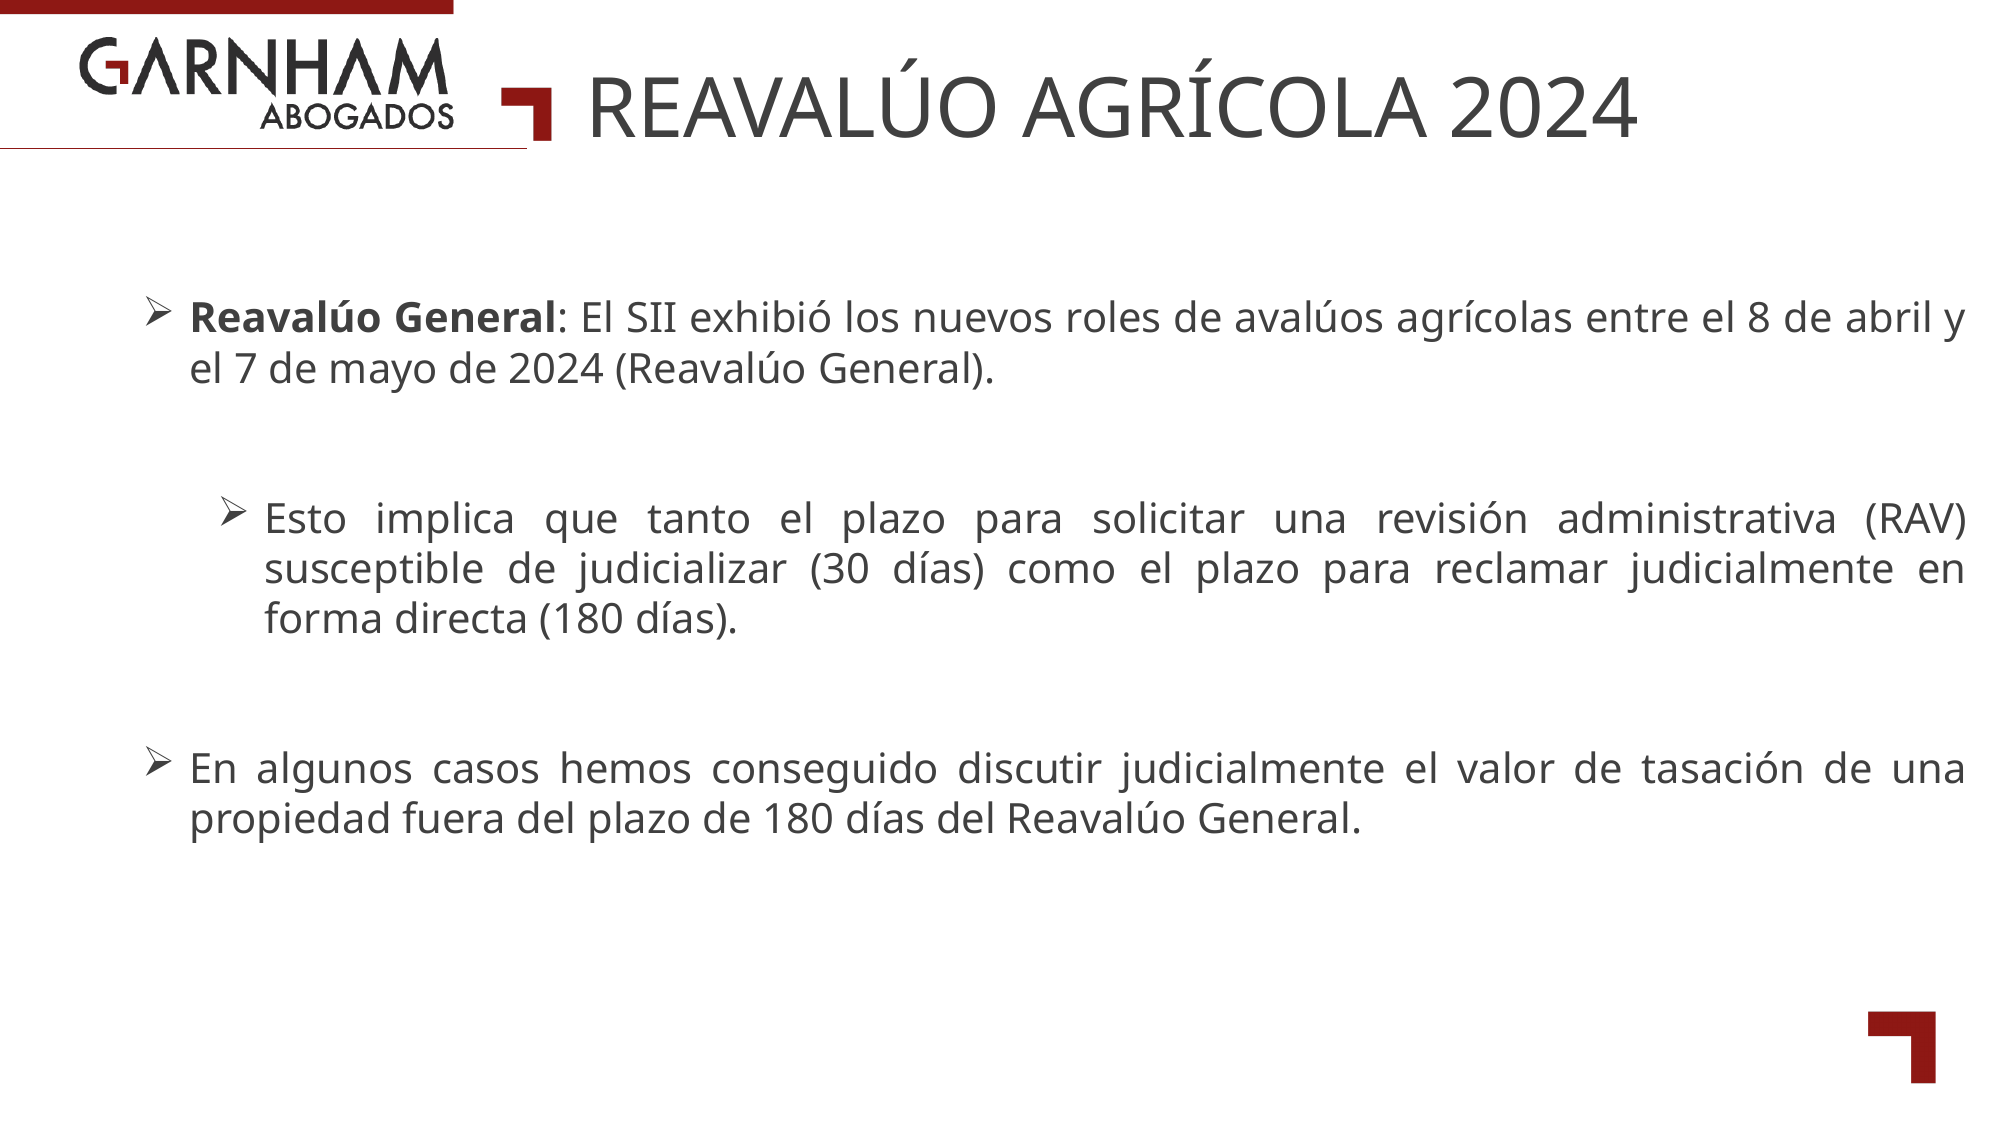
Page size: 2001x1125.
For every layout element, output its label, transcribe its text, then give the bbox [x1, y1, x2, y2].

picture [500, 85, 553, 143]
picture [0, 0, 456, 131]
text_box Reavalúo Agrícola 2024 [263, 47, 1810, 162]
picture [1866, 1008, 1938, 1086]
text_box Reavalúo General: El SII exhibió los nuevos roles de avalúos agrícolas entre el 8 de abril y el 7 de mayo de 2024 (Reavalúo General). Esto implica que tanto el plazo para solicitar una revisión administrativa (RAV) susceptible de judicializar (30 días) como el plazo para reclamar judicialmente en forma directa (180 días). En algunos casos hemos conseguido discutir judicialmente el valor de tasación de una propiedad fuera del plazo de 180 días del Reavalúo General. [127, 248, 1983, 899]
